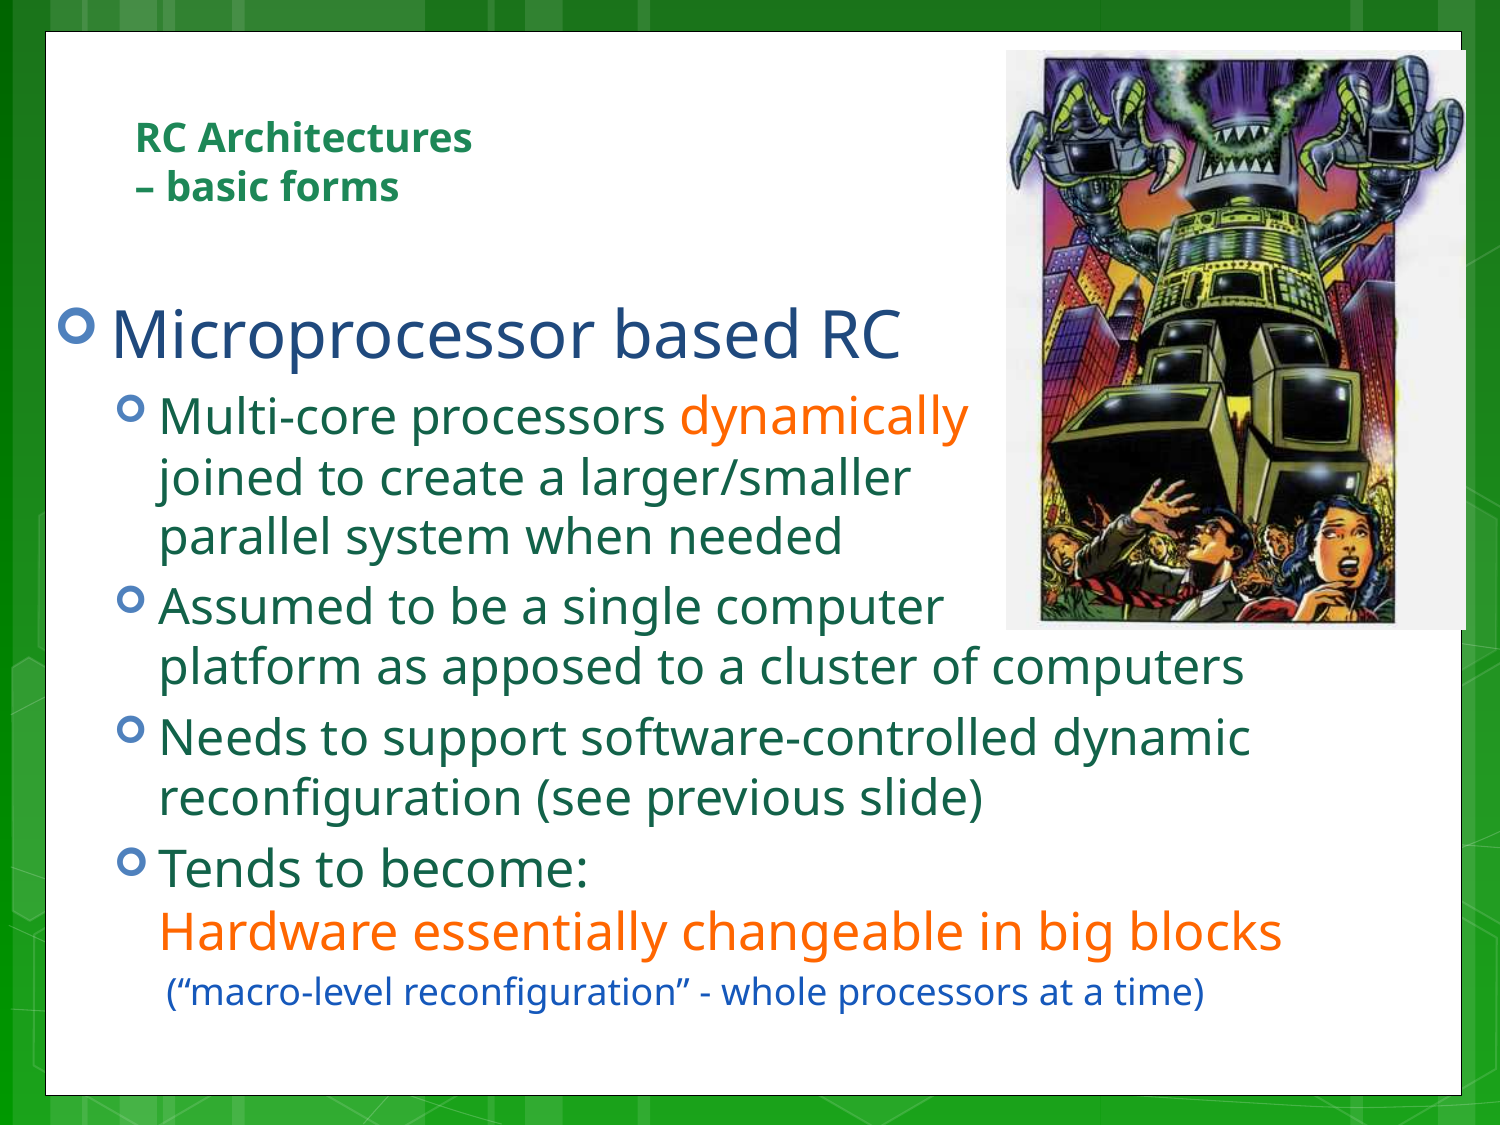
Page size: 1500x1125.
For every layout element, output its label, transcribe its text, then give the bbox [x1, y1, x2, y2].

title RC Architectures – basic forms [119, 103, 999, 218]
list Microprocessor based RC Multi-core processors dynamically joined to create a larger/smaller parallel system when needed Assumed to be a single computer platform as apposed to a cluster of computers Needs to support software-controlled dynamic reconfiguration (see previous slide) Tends to become: Hardware essentially changeable in big blocks (“macro-level reconfiguration” - whole processors at a time) [39, 284, 1443, 1055]
picture [1005, 50, 1466, 631]
